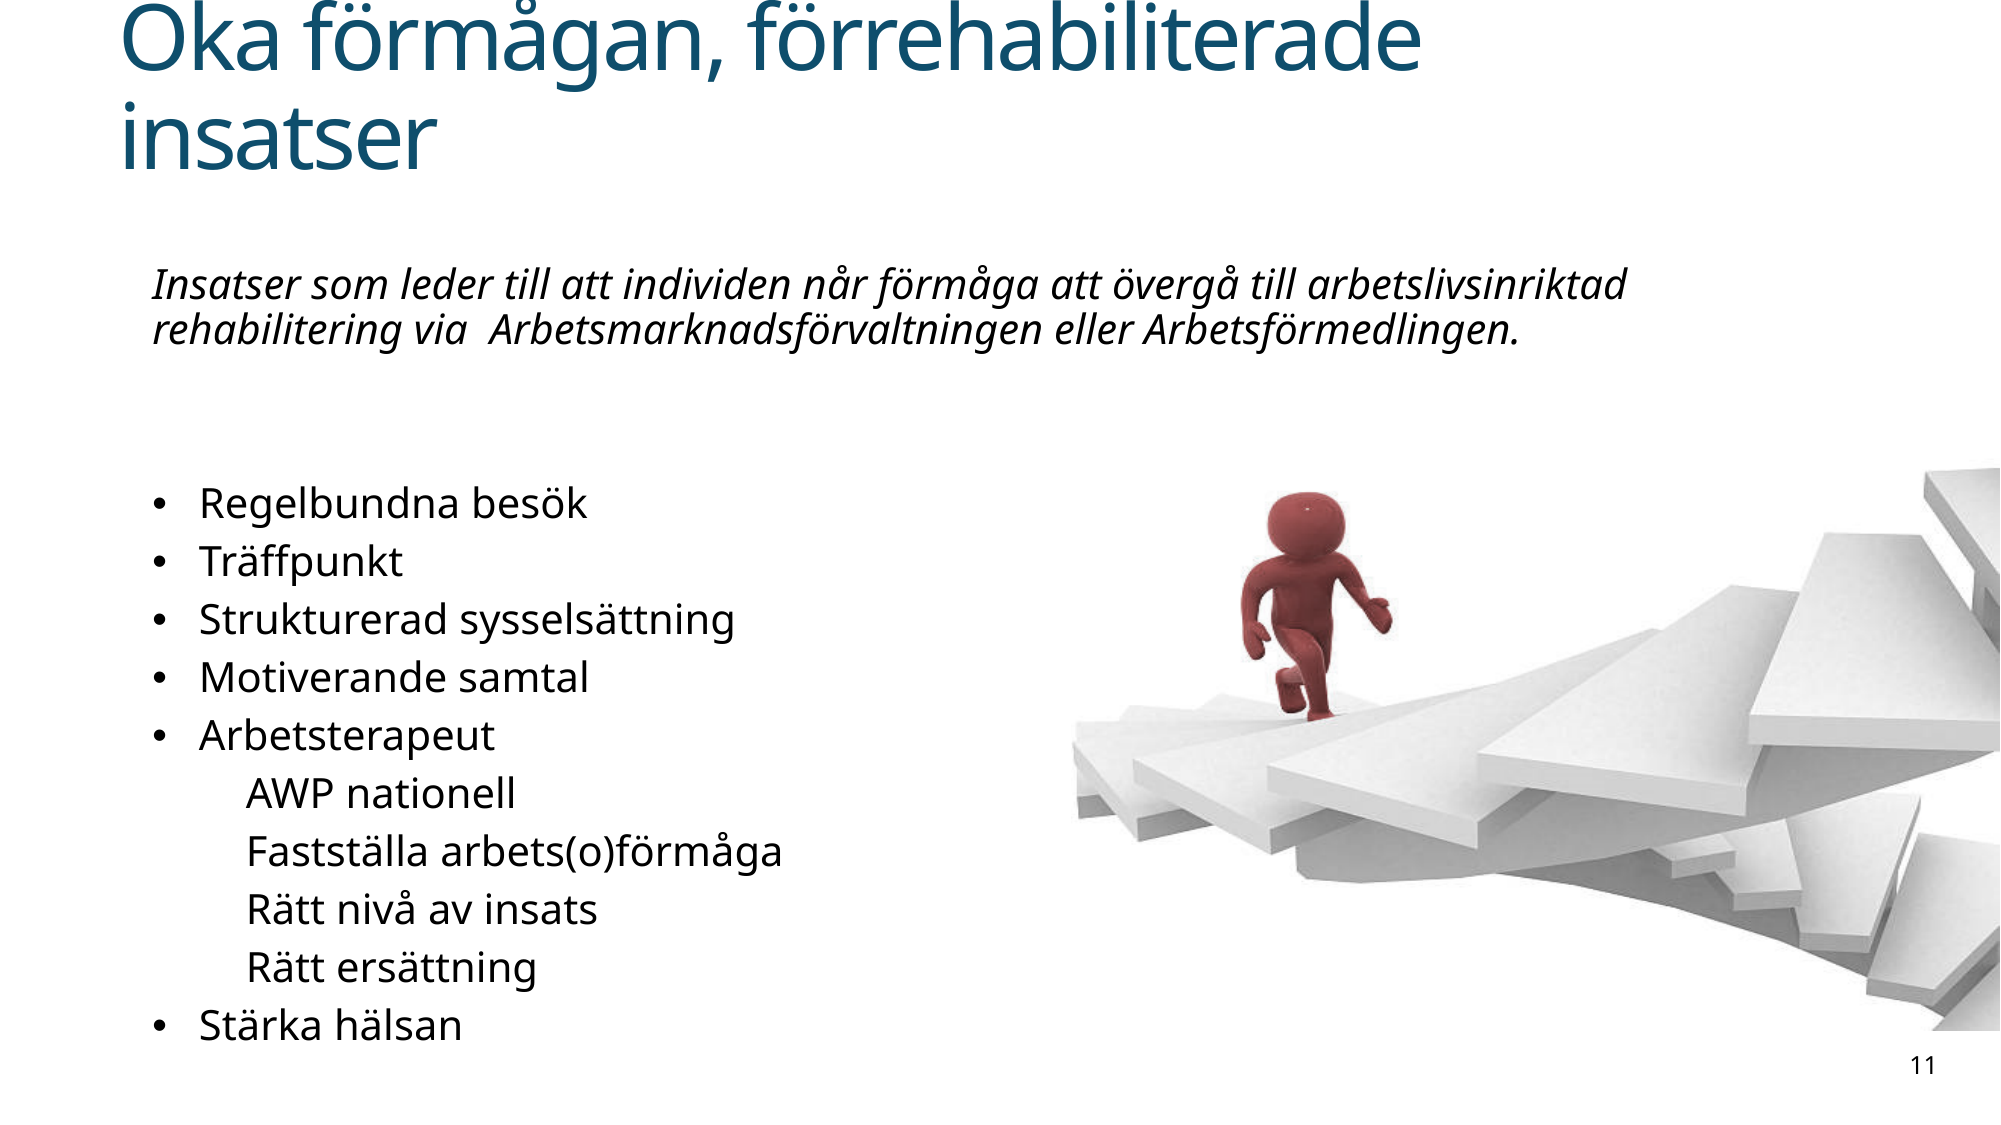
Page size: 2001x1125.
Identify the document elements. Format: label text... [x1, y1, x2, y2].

picture [1071, 416, 2000, 1032]
text_box Insatser som leder till att individen når förmåga att övergå till arbetslivsinriktad rehabilitering via Arbetsmarknadsförvaltningen eller Arbetsförmedlingen. Regelbundna besök Träffpunkt Strukturerad sysselsättning Motiverande samtal Arbetsterapeut AWP nationell Fastställa arbets(o)förmåga Rätt nivå av insats Rätt ersättning Stärka hälsan [137, 256, 1696, 1081]
text_box Öka förmågan, förrehabiliterade insatser [103, 44, 1729, 197]
text_box 11 [1502, 1042, 1953, 1103]
